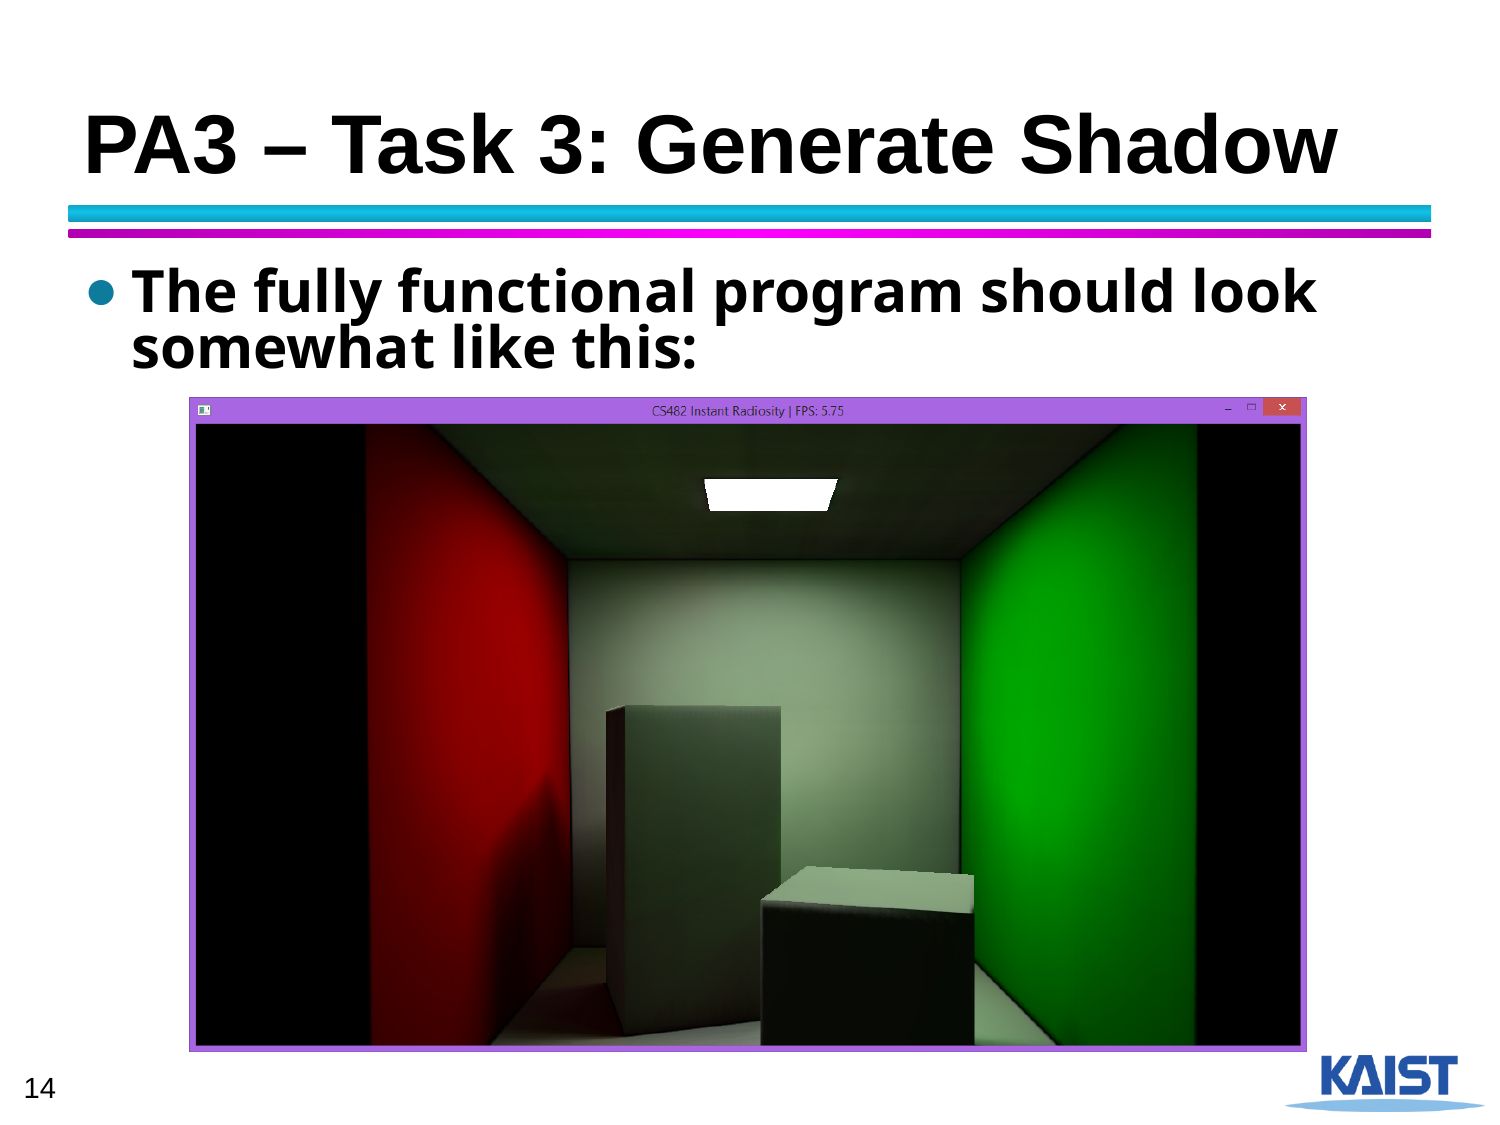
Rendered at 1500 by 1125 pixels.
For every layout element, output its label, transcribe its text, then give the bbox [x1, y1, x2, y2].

list The fully functional program should look somewhat like this: [68, 260, 1434, 1092]
picture [189, 397, 1307, 1053]
title PA3 – Task 3: Generate Shadow [68, 48, 1428, 198]
picture [1284, 1055, 1485, 1112]
